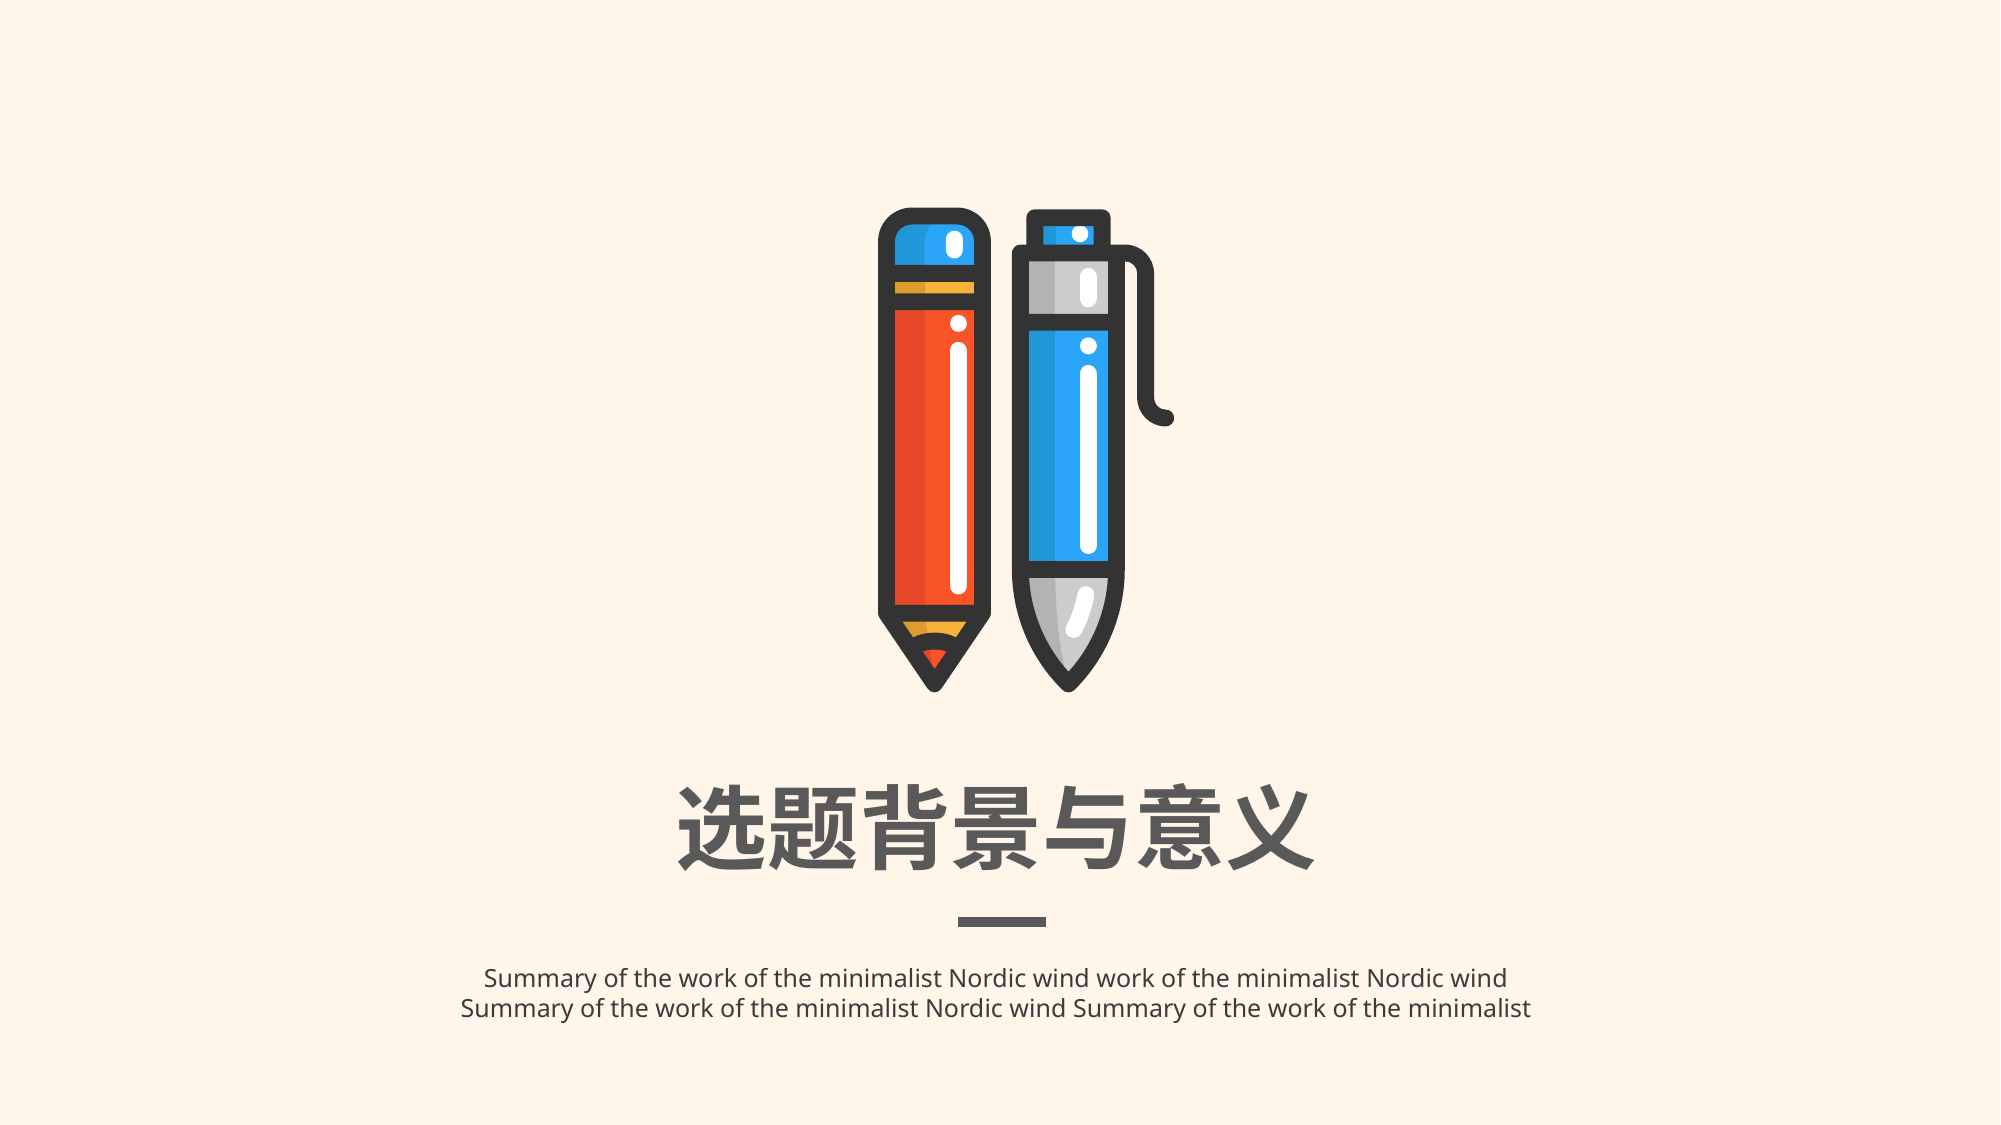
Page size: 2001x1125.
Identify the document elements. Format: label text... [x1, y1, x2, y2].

text_box Summary of the work of the minimalist Nordic wind work of the minimalist Nordic wind Summary of the work of the minimalist Nordic wind Summary of the work of the minimalist [437, 954, 1556, 1030]
picture [877, 206, 1175, 694]
text_box 选题背景与意义 [660, 763, 1333, 889]
